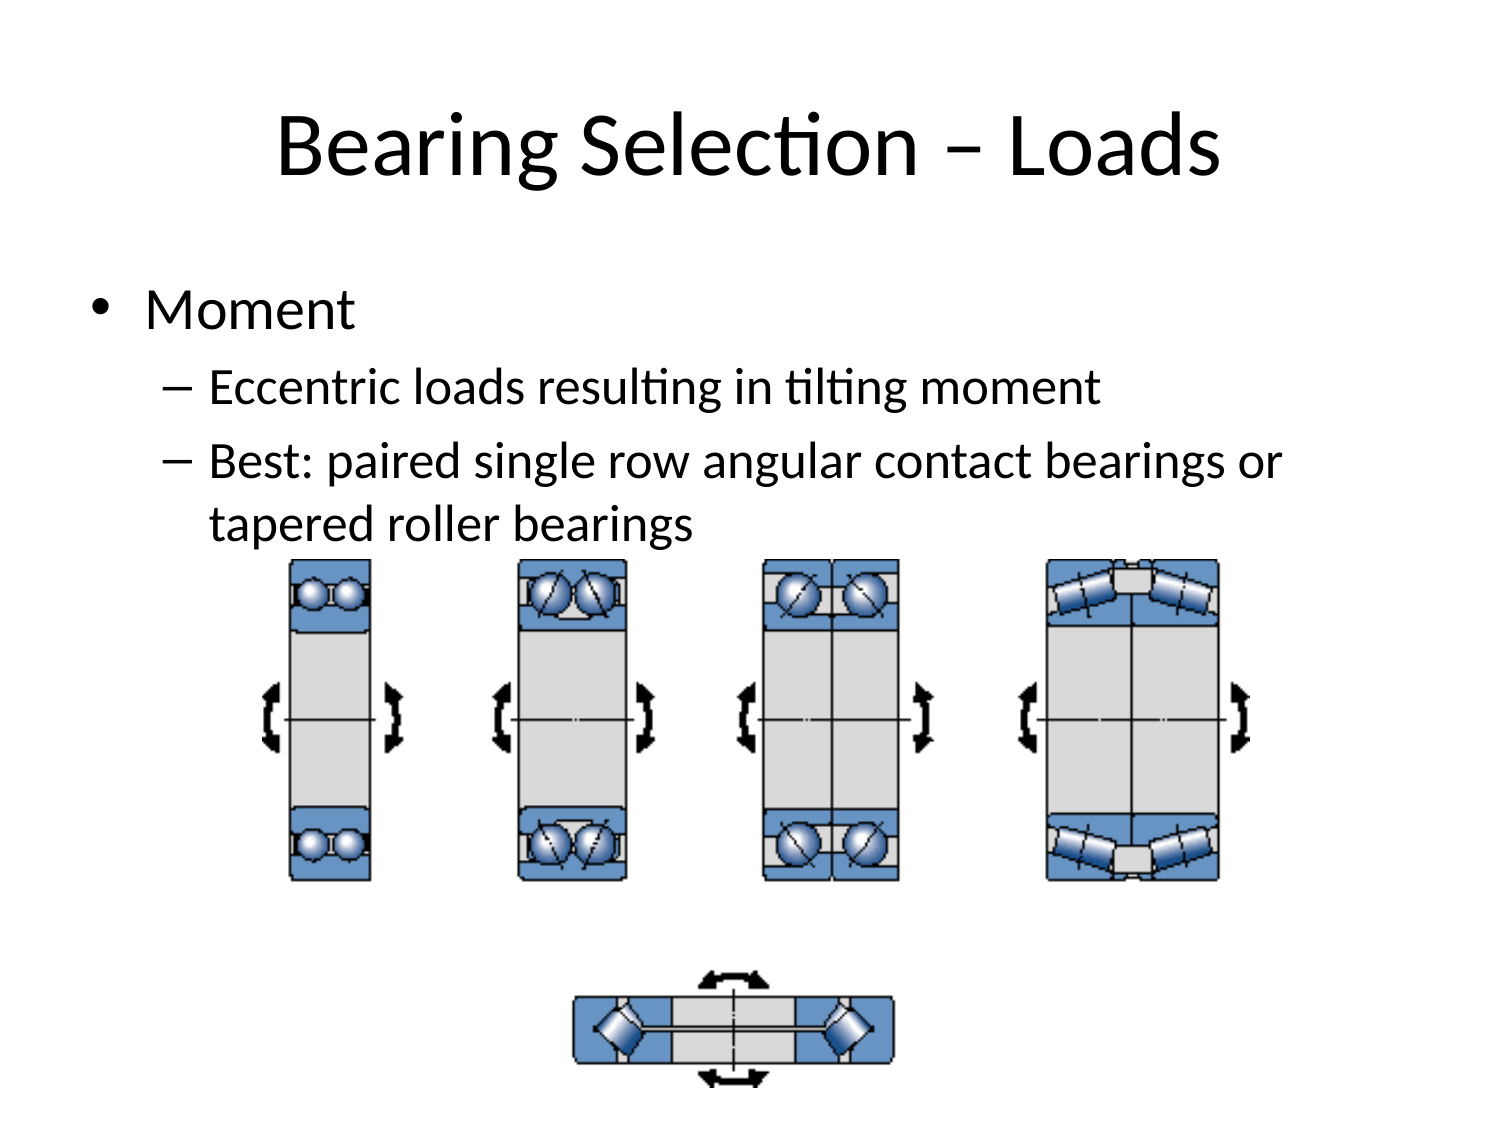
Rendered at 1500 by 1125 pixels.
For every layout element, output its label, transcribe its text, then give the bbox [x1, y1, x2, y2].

list Moment Eccentric loads resulting in tilting moment Best: paired single row angular contact bearings or tapered roller bearings [75, 262, 1400, 562]
title Bearing Selection – Loads [75, 45, 1425, 233]
picture [262, 559, 1251, 1089]
